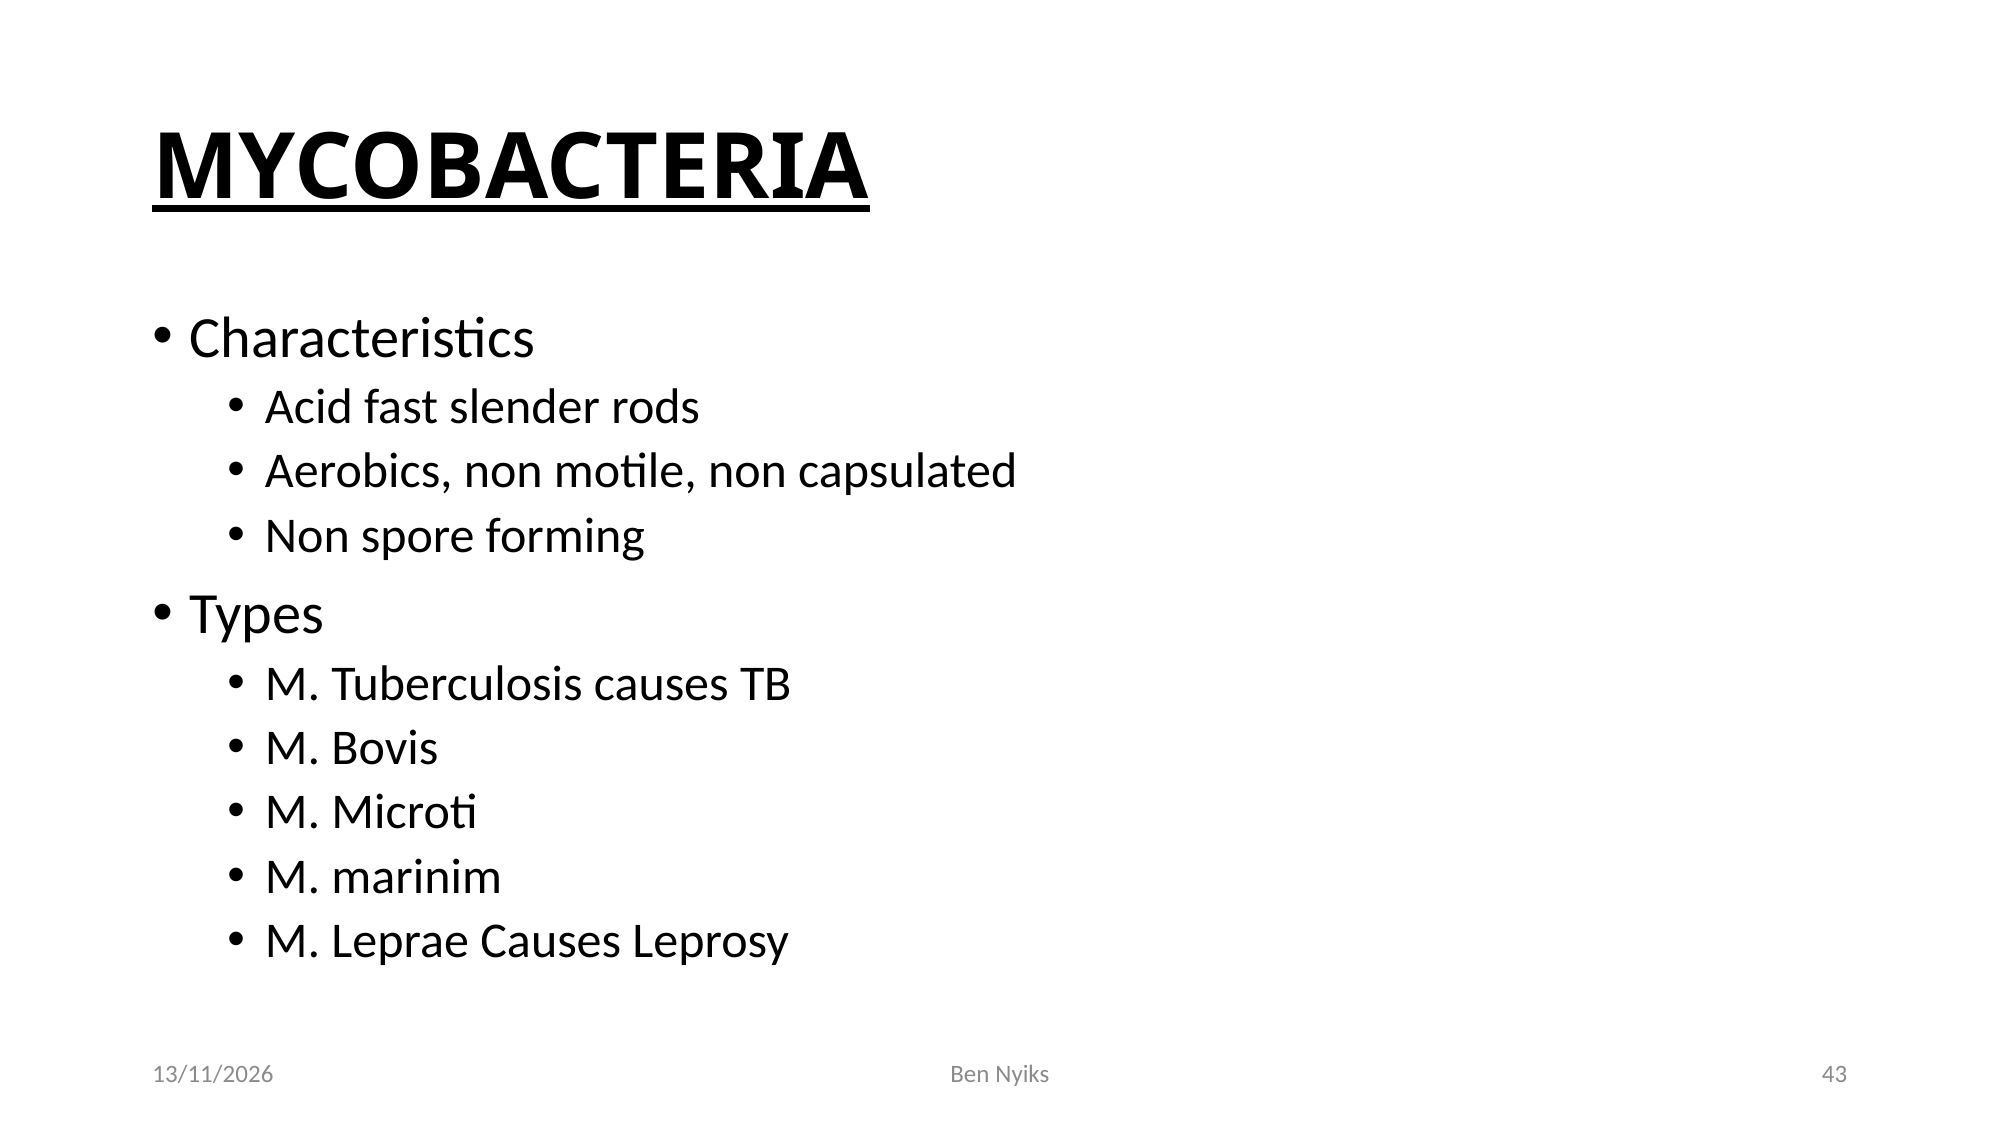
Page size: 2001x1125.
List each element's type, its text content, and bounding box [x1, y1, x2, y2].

footer Ben Nyiks [662, 1042, 1338, 1103]
slide_number 43 [1412, 1042, 1863, 1103]
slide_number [137, 1042, 588, 1103]
title MYCOBACTERIA [137, 59, 1863, 278]
list Characteristics Acid fast slender rods Aerobics, non motile, non capsulated Non spore forming Types M. Tuberculosis causes TB M. Bovis M. Microti M. marinim M. Leprae Causes Leprosy [137, 299, 1863, 1014]
